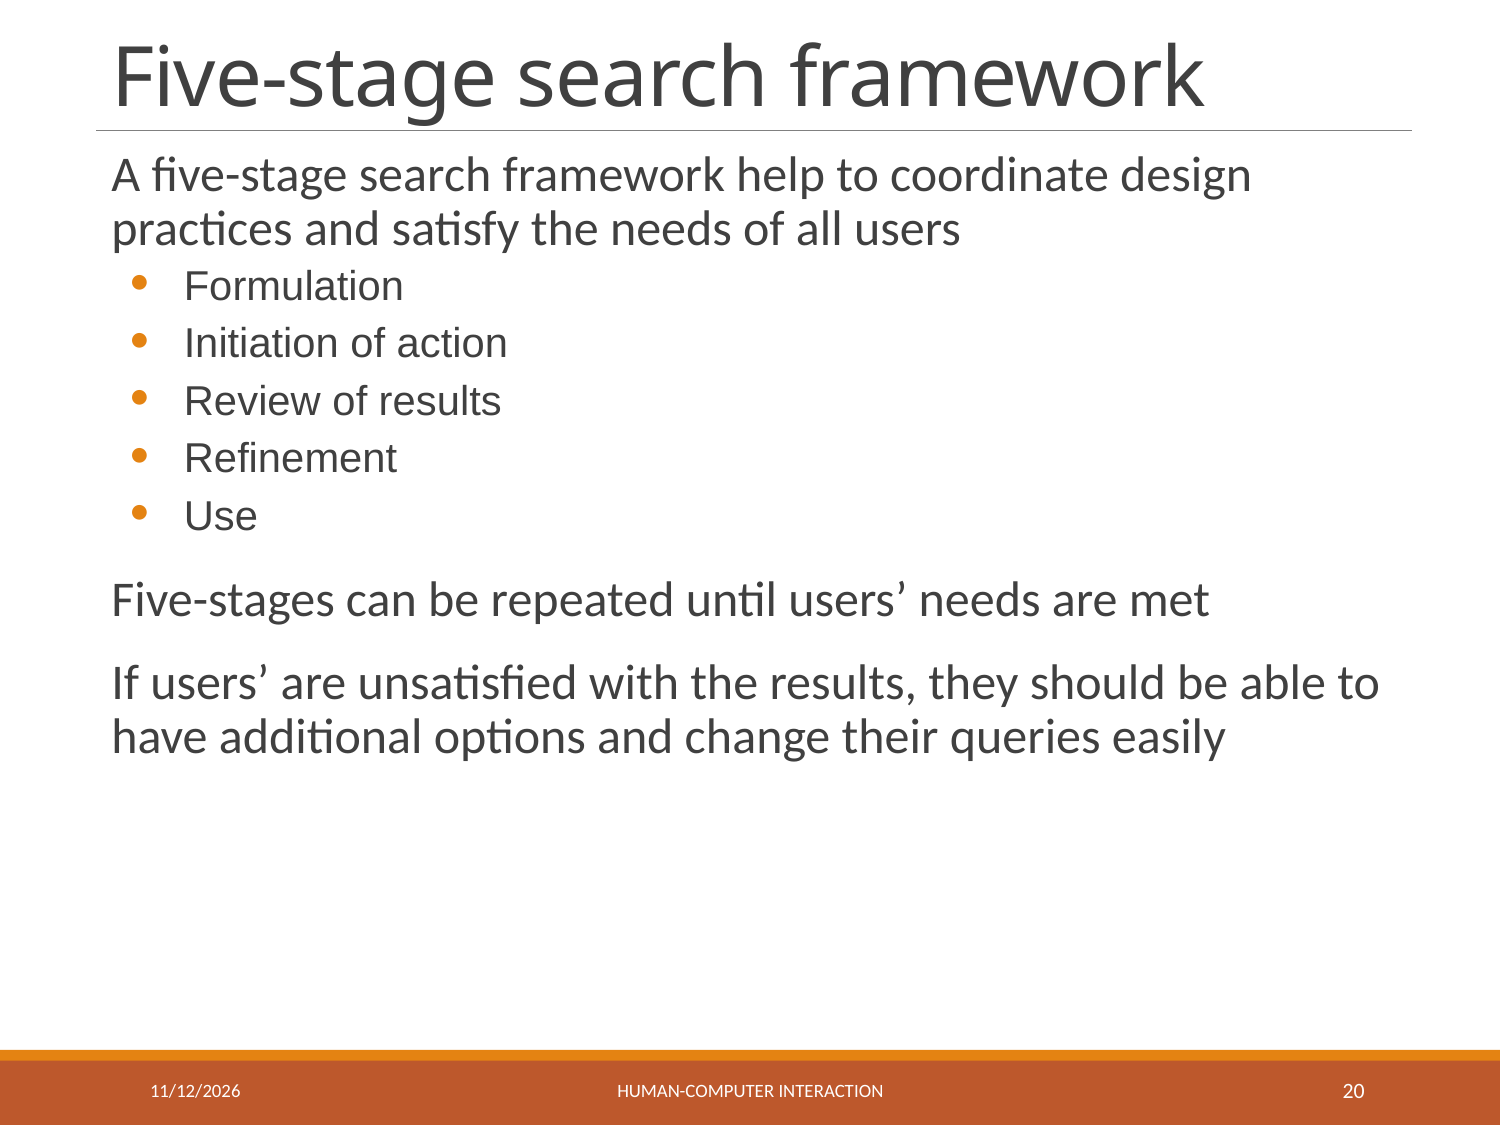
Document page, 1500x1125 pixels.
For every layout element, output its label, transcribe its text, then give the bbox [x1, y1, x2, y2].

title Five-stage search framework [96, 19, 1413, 131]
list A five-stage search framework help to coordinate design practices and satisfy the needs of all users Formulation Initiation of action Review of results Refinement Use Five-stages can be repeated until users’ needs are met If users’ are unsatisfied with the results, they should be able to have additional options and change their queries easily [96, 140, 1413, 1034]
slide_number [135, 1059, 440, 1120]
footer Human-computer interaction [453, 1059, 1047, 1120]
slide_number 20 [1218, 1059, 1380, 1120]
